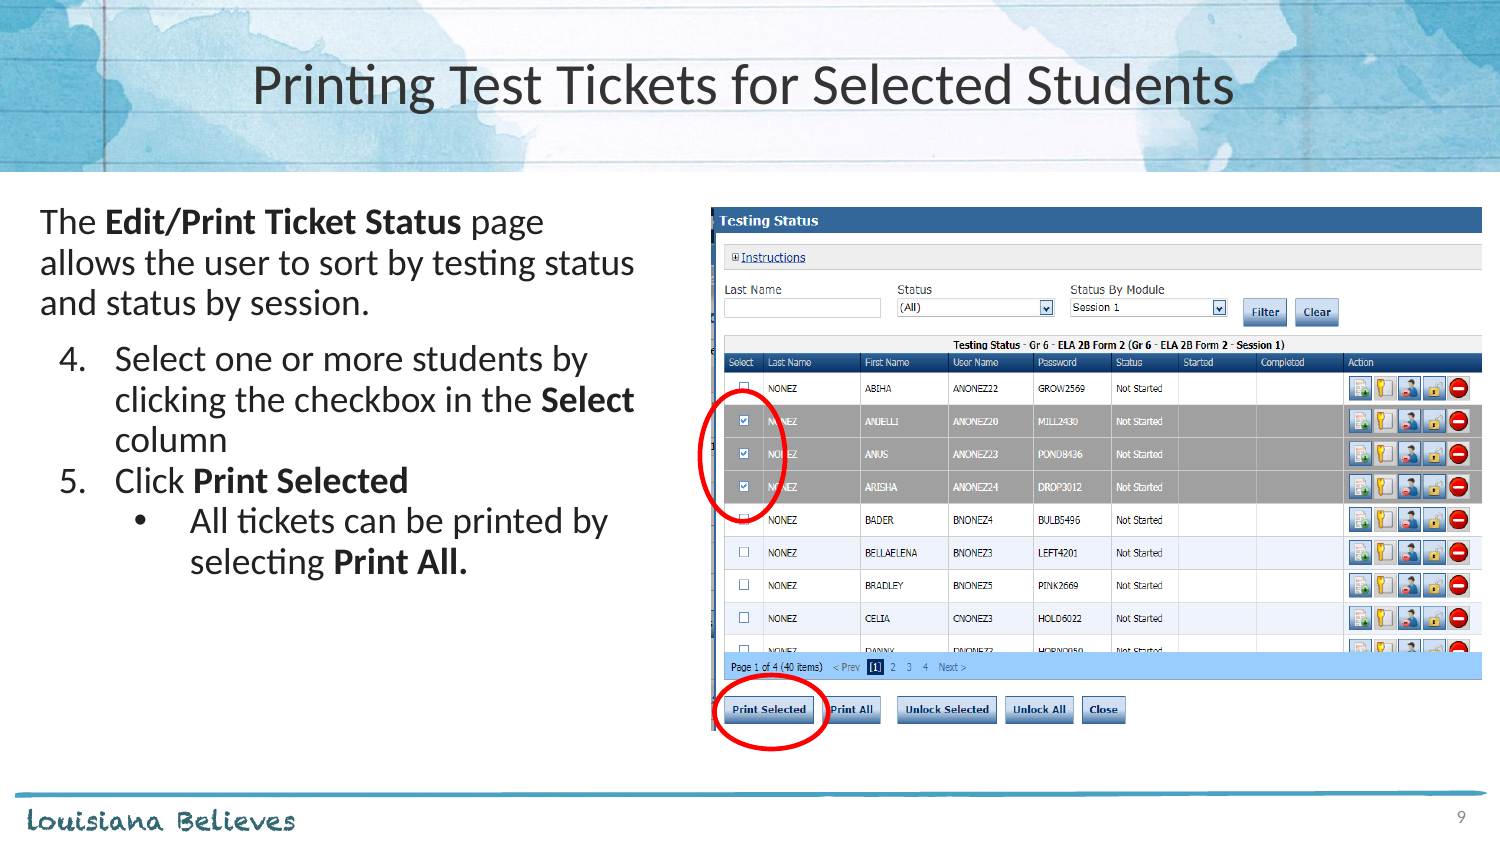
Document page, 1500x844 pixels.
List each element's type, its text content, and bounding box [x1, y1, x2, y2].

picture [710, 207, 1482, 732]
text_box [699, 425, 705, 487]
title Printing Test Tickets for Selected Students [0, 0, 1500, 172]
list The Edit/Print Ticket Status page allows the user to sort by testing status and status by session. Select one or more students by clicking the checkbox in the Select column Click Print Selected All tickets can be printed by selecting Print All. [24, 187, 662, 769]
picture [0, 786, 1500, 844]
text_box [732, 739, 811, 749]
